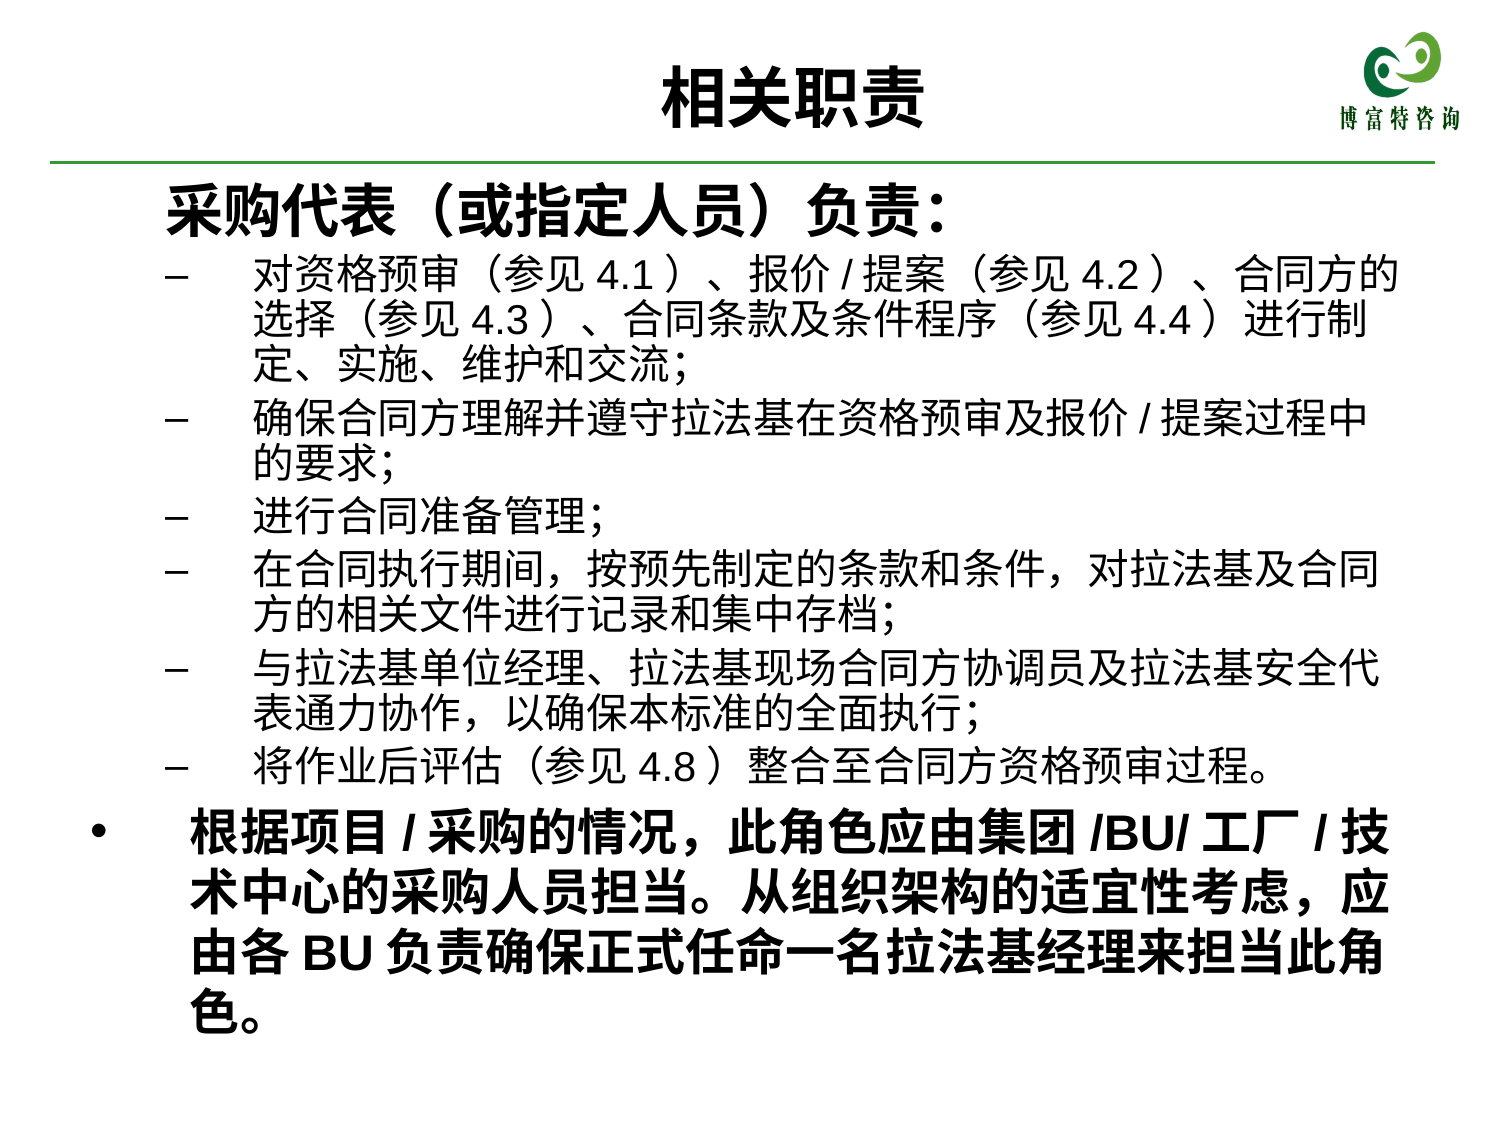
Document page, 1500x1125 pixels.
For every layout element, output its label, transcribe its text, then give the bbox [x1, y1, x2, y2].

list 采购代表（或指定人员）负责： 对资格预审（参见4.1）、报价/提案（参见4.2）、合同方的选择（参见4.3）、合同条款及条件程序（参见4.4）进行制定、实施、维护和交流； 确保合同方理解并遵守拉法基在资格预审及报价/提案过程中的要求； 进行合同准备管理； 在合同执行期间，按预先制定的条款和条件，对拉法基及合同方的相关文件进行记录和集中存档； 与拉法基单位经理、拉法基现场合同方协调员及拉法基安全代表通力协作，以确保本标准的全面执行； 将作业后评估（参见4.8）整合至合同方资格预审过程。 根据项目/采购的情况，此角色应由集团/BU/工厂/技术中心的采购人员担当。从组织架构的适宜性考虑，应由各BU负责确保正式任命一名拉法基经理来担当此角色。 [74, 174, 1426, 1076]
picture [1325, 31, 1479, 134]
title 相关职责 [262, 37, 1326, 156]
